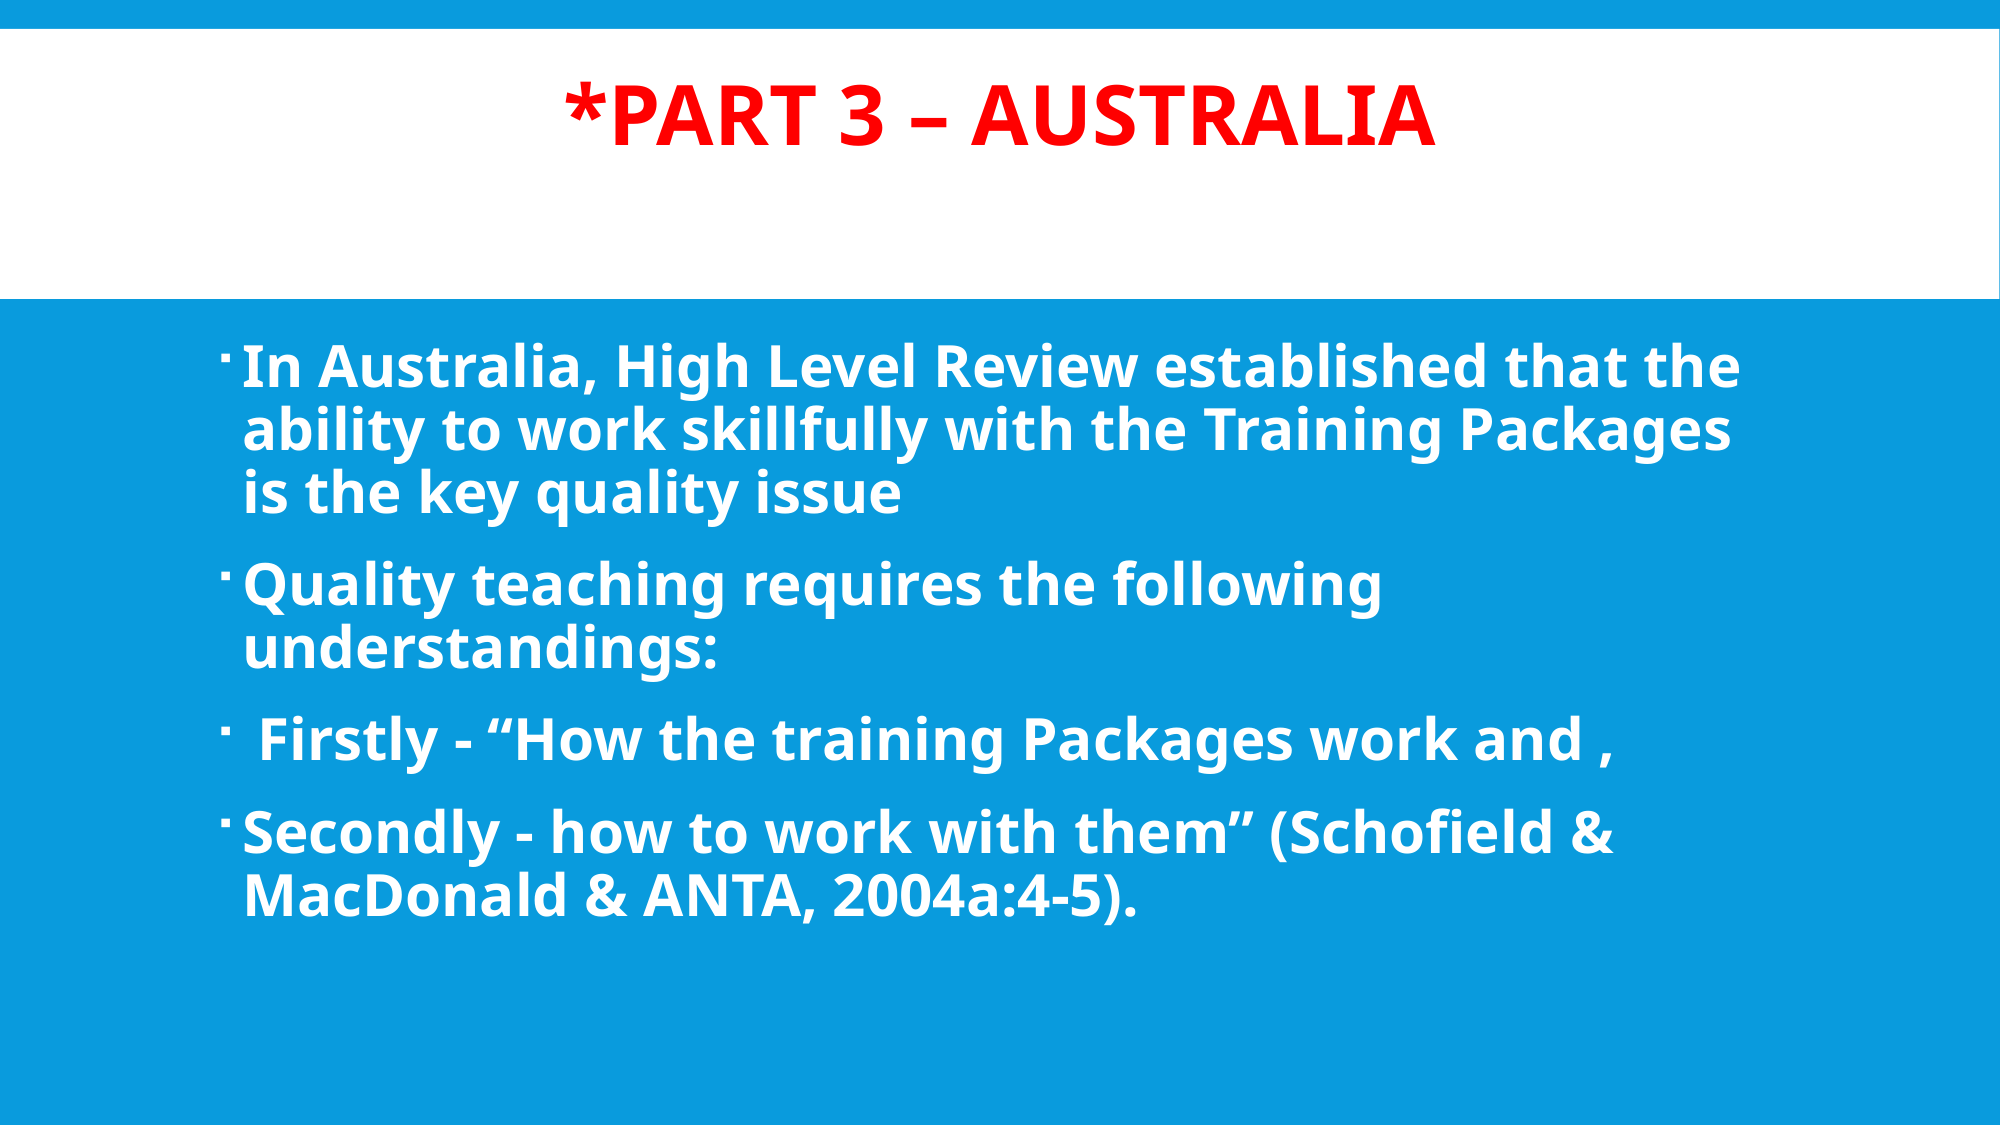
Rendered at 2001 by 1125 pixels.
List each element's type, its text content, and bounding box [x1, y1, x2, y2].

list In Australia, High Level Review established that the ability to work skillfully with the Training Packages is the key quality issue Quality teaching requires the following understandings: Firstly - “How the training Packages work and , Secondly - how to work with them” (Schofield & MacDonald & ANTA, 2004a:4-5). [197, 329, 1803, 1020]
title *Part 3 – Australia [197, 46, 1803, 295]
